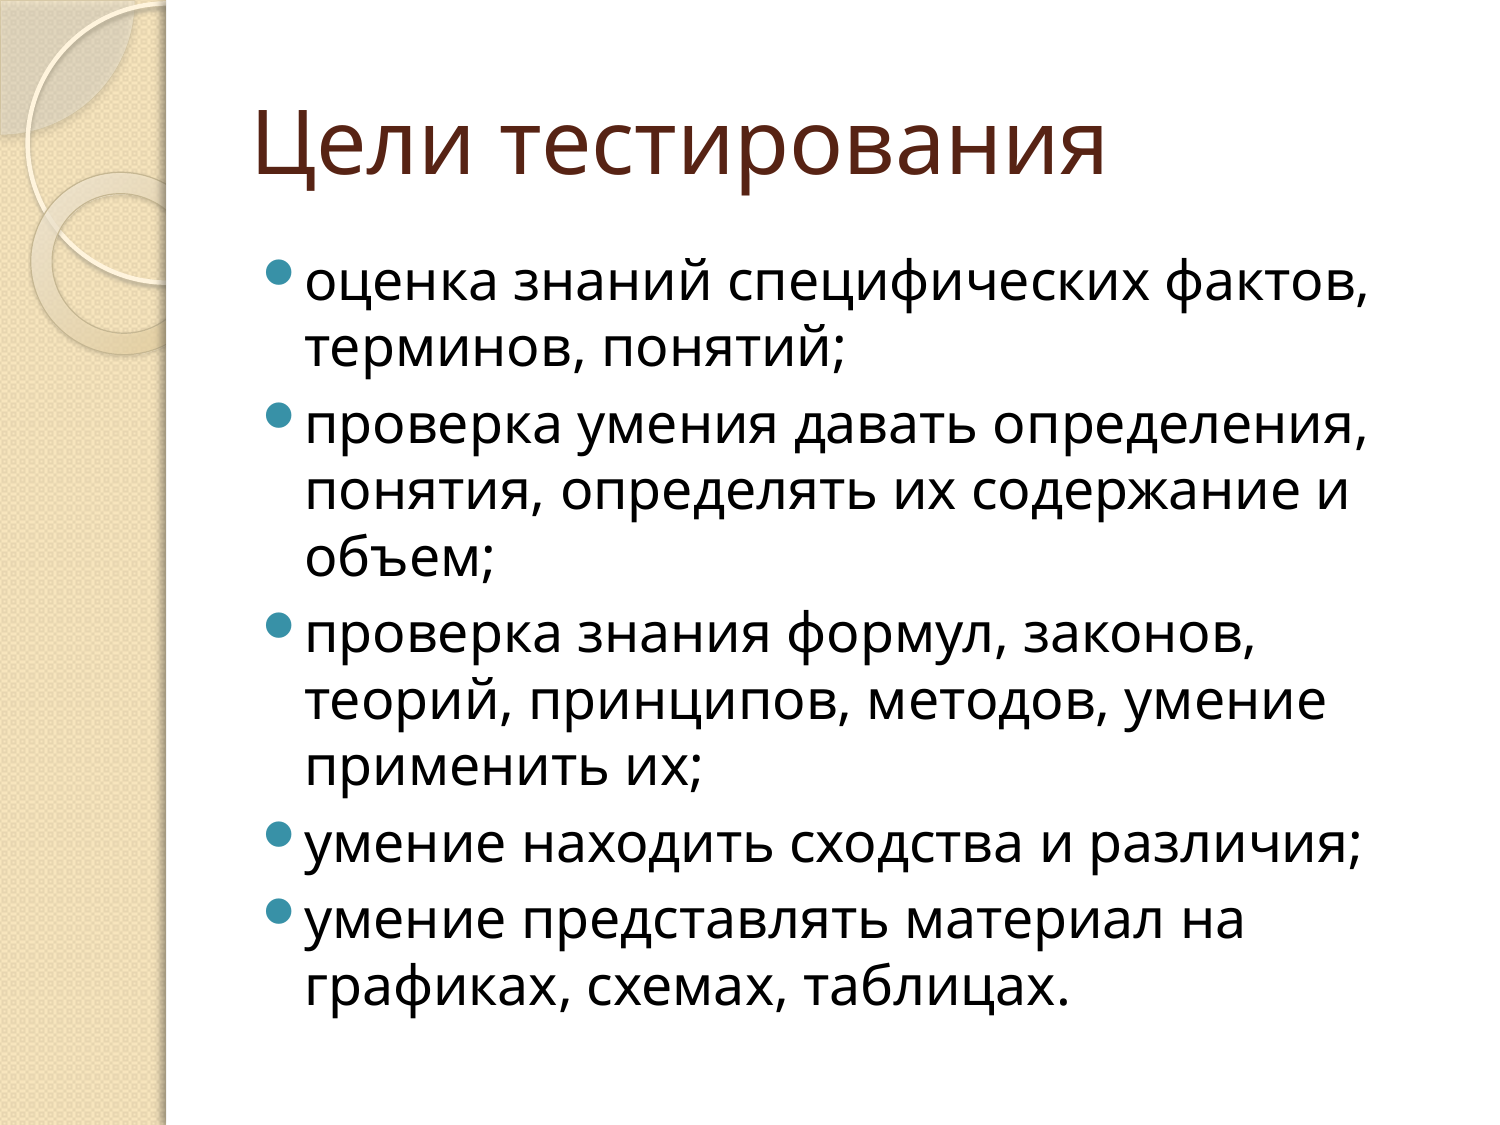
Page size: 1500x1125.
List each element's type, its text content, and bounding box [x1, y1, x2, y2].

list оценка знаний специфических фактов, терминов, понятий; проверка умения давать определения, понятия, определять их содержание и объем; проверка знания формул, законов, теорий, принципов, методов, умение применить их; умение находить сходства и различия; умение представлять материал на графиках, схемах, таблицах. [235, 237, 1466, 1025]
title Цели тестирования [235, 45, 1466, 233]
